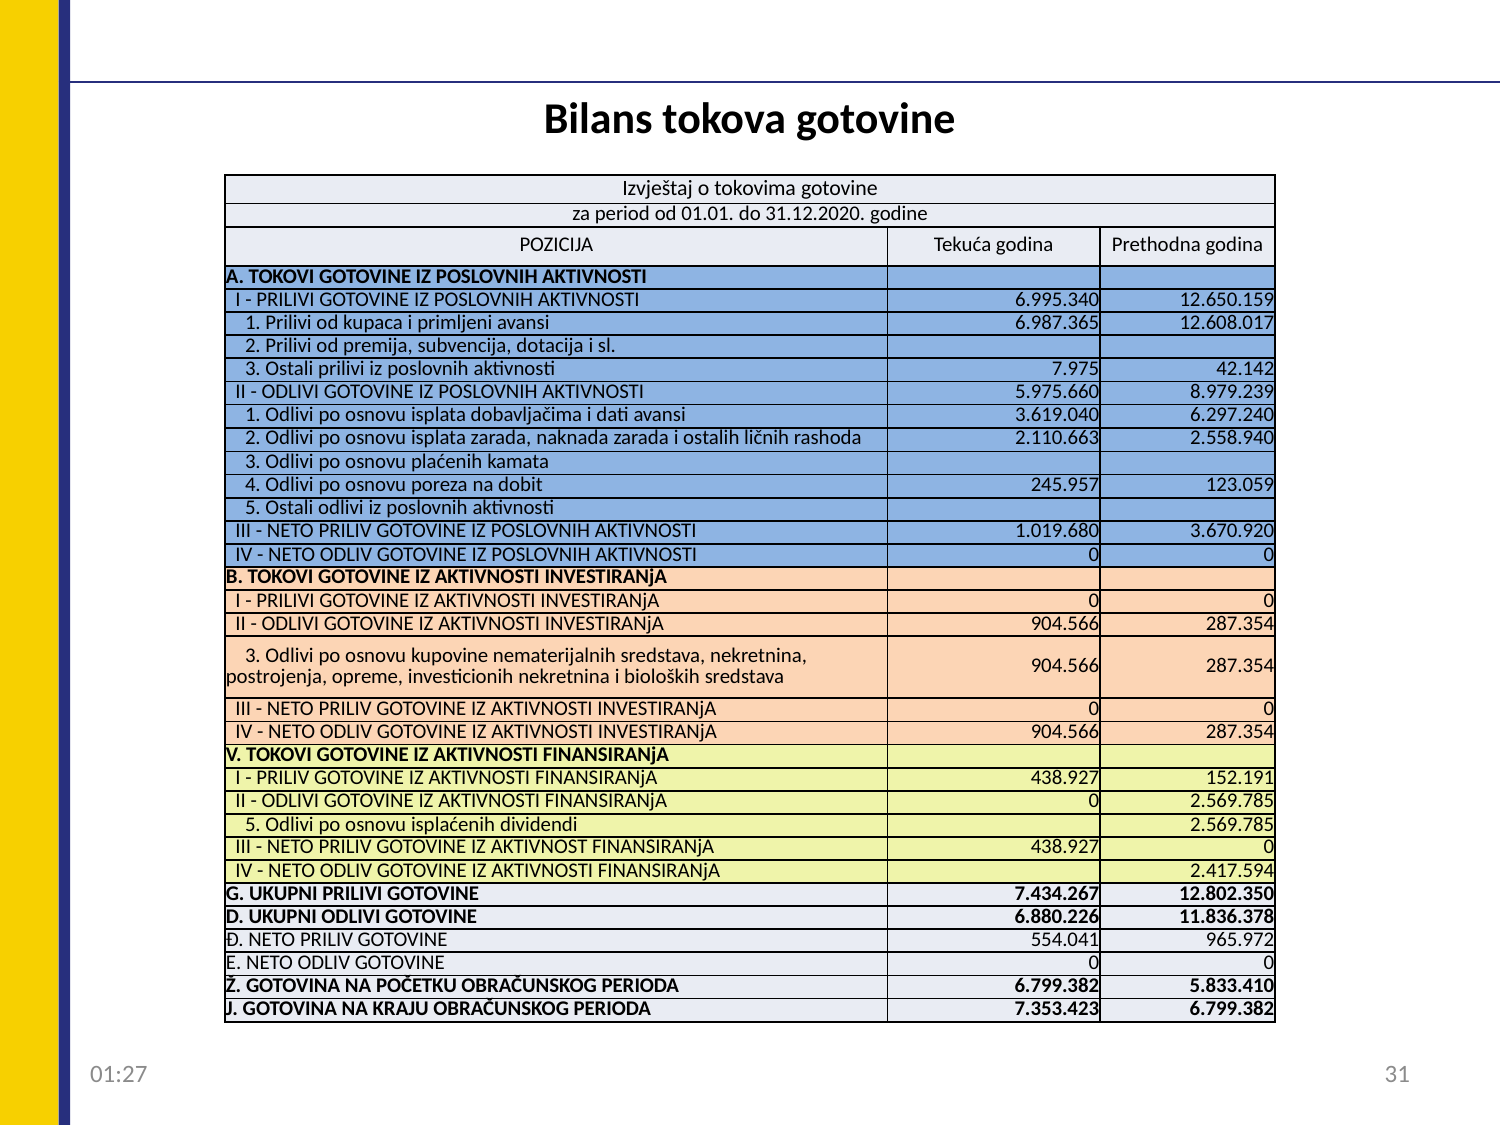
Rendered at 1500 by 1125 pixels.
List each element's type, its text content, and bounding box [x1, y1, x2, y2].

table_cell IV - NETO ODLIV GOTOVINE IZ AKTIVNOSTI FINANSIRANjA [226, 861, 887, 882]
table_cell [888, 499, 1099, 520]
table_cell 0 [888, 792, 1099, 813]
table_cell E. NETO ODLIV GOTOVINE [226, 953, 887, 975]
table_cell [1101, 499, 1274, 520]
table_cell 3. Ostali prilivi iz poslovnih aktivnosti [226, 359, 887, 381]
table_cell Ž. GOTOVINA NA POČETKU OBRAČUNSKOG PERIODA [226, 976, 887, 998]
table_cell 12.650.159 [1101, 290, 1274, 311]
table_cell 2.110.663 [888, 429, 1099, 451]
table_header Izvještaj o tokovima gotovine [226, 176, 1274, 203]
table_cell 1.019.680 [888, 522, 1099, 543]
table_cell [888, 861, 1099, 882]
table_cell 152.191 [1101, 769, 1274, 790]
table_cell [888, 568, 1099, 589]
table_cell 6.987.365 [888, 313, 1099, 334]
table_cell 287.354 [1101, 722, 1274, 744]
table_cell 6.799.382 [888, 976, 1099, 998]
table_cell POZICIJA [226, 228, 887, 265]
text_box [56, 0, 72, 1125]
table_cell 2. Odlivi po osnovu isplata zarada, naknada zarada i ostalih ličnih rashoda [226, 429, 887, 451]
table_cell J. GOTOVINA NA KRAJU OBRAČUNSKOG PERIODA [226, 999, 887, 1021]
table_cell 5. Odlivi po osnovu isplaćenih dividendi [226, 815, 887, 836]
table_cell 2.558.940 [1101, 429, 1274, 451]
table_cell 123.059 [1101, 475, 1274, 497]
table_cell III - NETO PRILIV GOTOVINE IZ AKTIVNOST FINANSIRANjA [226, 838, 887, 859]
table_cell 6.880.226 [888, 907, 1099, 928]
text_box [0, 0, 56, 1125]
table_cell 0 [888, 545, 1099, 566]
table_cell 0 [1101, 838, 1274, 859]
table_cell Đ. NETO PRILIV GOTOVINE [226, 930, 887, 951]
table_cell 12.802.350 [1101, 884, 1274, 905]
table_cell 6.297.240 [1101, 405, 1274, 427]
table_cell 1. Prilivi od kupaca i primljeni avansi [226, 313, 887, 334]
table_cell 42.142 [1101, 359, 1274, 381]
table_cell [1101, 336, 1274, 357]
table_cell 965.972 [1101, 930, 1274, 951]
table_cell Tekuća godina [888, 228, 1099, 265]
table_cell II - ODLIVI GOTOVINE IZ AKTIVNOSTI FINANSIRANjA [226, 792, 887, 813]
table_cell I - PRILIVI GOTOVINE IZ AKTIVNOSTI INVESTIRANjA [226, 591, 887, 612]
table_cell IV - NETO ODLIV GOTOVINE IZ AKTIVNOSTI INVESTIRANjA [226, 722, 887, 744]
table_cell 0 [1101, 545, 1274, 566]
table_cell A. TOKOVI GOTOVINE IZ POSLOVNIH AKTIVNOSTI [226, 267, 887, 288]
table_cell B. TOKOVI GOTOVINE IZ AKTIVNOSTI INVESTIRANjA [226, 568, 887, 589]
table_cell II - ODLIVI GOTOVINE IZ POSLOVNIH AKTIVNOSTI [226, 382, 887, 404]
table_cell [888, 267, 1099, 288]
table_cell 438.927 [888, 769, 1099, 790]
table_cell 2. Prilivi od premija, subvencija, dotacija i sl. [226, 336, 887, 357]
table_cell [888, 336, 1099, 357]
table_cell 2.417.594 [1101, 861, 1274, 882]
table_cell 4. Odlivi po osnovu poreza na dobit [226, 475, 887, 497]
table_cell I - PRILIVI GOTOVINE IZ POSLOVNIH AKTIVNOSTI [226, 290, 887, 311]
table_cell 7.434.267 [888, 884, 1099, 905]
table_cell za period od 01.01. do 31.12.2020. godine [226, 204, 1274, 226]
table_cell V. TOKOVI GOTOVINE IZ AKTIVNOSTI FINANSIRANjA [226, 745, 887, 767]
table_cell [1101, 568, 1274, 589]
table_cell 0 [888, 699, 1099, 721]
table_cell 2.569.785 [1101, 815, 1274, 836]
table_cell 287.354 [1101, 637, 1274, 697]
table_cell 554.041 [888, 930, 1099, 951]
table_cell II - ODLIVI GOTOVINE IZ AKTIVNOSTI INVESTIRANjA [226, 614, 887, 635]
table_cell 0 [888, 953, 1099, 975]
table_cell G. UKUPNI PRILIVI GOTOVINE [226, 884, 887, 905]
table_cell 7.353.423 [888, 999, 1099, 1021]
table_cell 11.836.378 [1101, 907, 1274, 928]
table_cell 1. Odlivi po osnovu isplata dobavljačima i dati avansi [226, 405, 887, 427]
table_cell 5.833.410 [1101, 976, 1274, 998]
table_cell [888, 815, 1099, 836]
table_cell 3. Odlivi po osnovu kupovine nematerijalnih sredstava, nekretnina, postrojenja, opreme, investicionih nekretnina i bioloških sredstava [226, 637, 887, 697]
table_cell 0 [1101, 699, 1274, 721]
table_cell III - NETO PRILIV GOTOVINE IZ AKTIVNOSTI INVESTIRANjA [226, 699, 887, 721]
table_cell 2.569.785 [1101, 792, 1274, 813]
table_cell 3. Odlivi po osnovu plaćenih kamata [226, 452, 887, 474]
table_cell 245.957 [888, 475, 1099, 497]
table_cell 904.566 [888, 614, 1099, 635]
table_cell 5.975.660 [888, 382, 1099, 404]
table_cell [1101, 745, 1274, 767]
table_cell 287.354 [1101, 614, 1274, 635]
table_cell 904.566 [888, 637, 1099, 697]
table_cell 6.799.382 [1101, 999, 1274, 1021]
table_cell [1101, 452, 1274, 474]
table_cell D. UKUPNI ODLIVI GOTOVINE [226, 907, 887, 928]
slide_number 31 [1074, 1042, 1425, 1103]
table_cell 904.566 [888, 722, 1099, 744]
table_cell IV - NETO ODLIV GOTOVINE IZ POSLOVNIH AKTIVNOSTI [226, 545, 887, 566]
table_cell III - NETO PRILIV GOTOVINE IZ POSLOVNIH AKTIVNOSTI [226, 522, 887, 543]
table_cell 0 [888, 591, 1099, 612]
table_cell 0 [1101, 591, 1274, 612]
table_cell 8.979.239 [1101, 382, 1274, 404]
table_cell 438.927 [888, 838, 1099, 859]
table_cell 7.975 [888, 359, 1099, 381]
table_cell 3.619.040 [888, 405, 1099, 427]
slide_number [75, 1042, 425, 1103]
table_cell 12.608.017 [1101, 313, 1274, 334]
table_cell Prethodna godina [1101, 228, 1274, 265]
table_cell [888, 452, 1099, 474]
table_cell 6.995.340 [888, 290, 1099, 311]
table_cell I - PRILIV GOTOVINE IZ AKTIVNOSTI FINANSIRANjA [226, 769, 887, 790]
table_cell 5. Ostali odlivi iz poslovnih aktivnosti [226, 499, 887, 520]
table_cell [1101, 267, 1274, 288]
title Bilans tokova gotovine [75, 90, 1425, 150]
table_cell 0 [1101, 953, 1274, 975]
table_cell 3.670.920 [1101, 522, 1274, 543]
table_cell [888, 745, 1099, 767]
